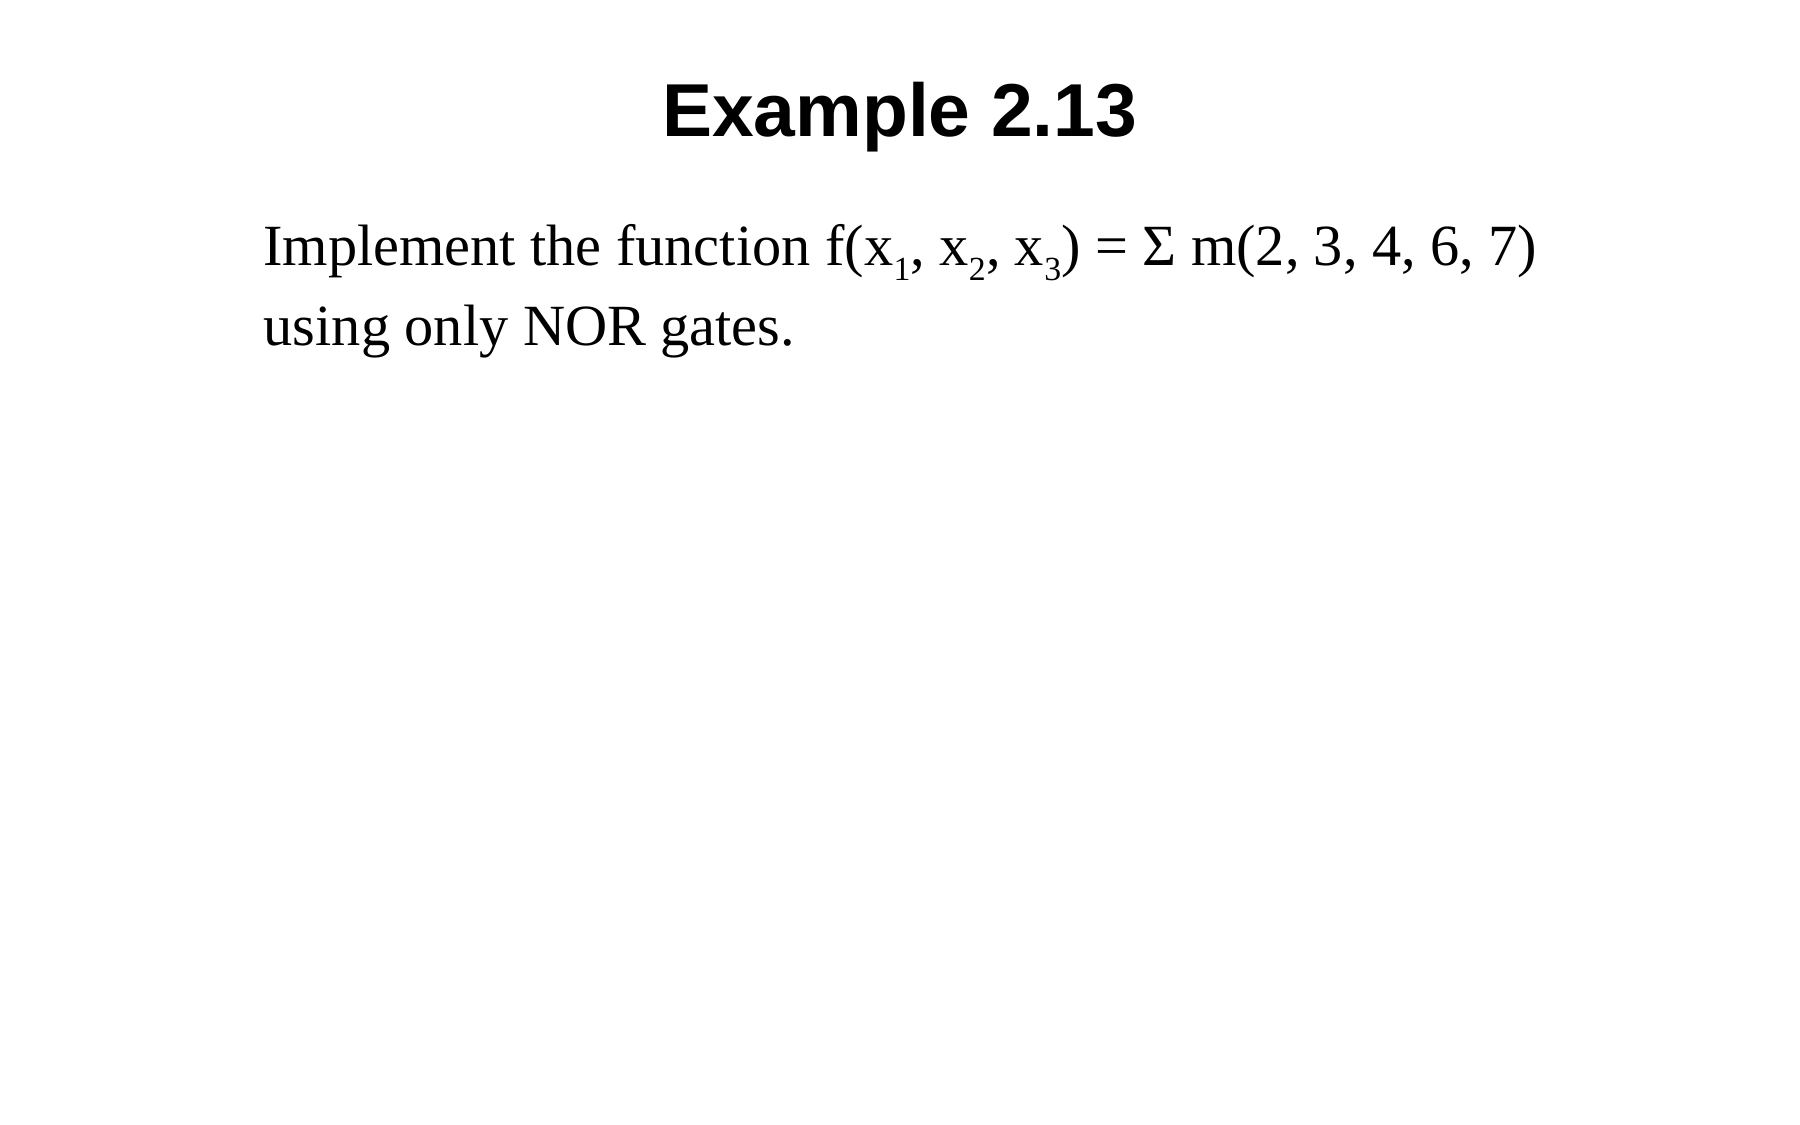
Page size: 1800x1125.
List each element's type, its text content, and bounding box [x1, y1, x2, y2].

title Example 2.13 [0, 50, 1800, 163]
text_box Implement the function f(x1, x2, x3) = Σ m(2, 3, 4, 6, 7) using only NOR gates. [248, 199, 1553, 365]
